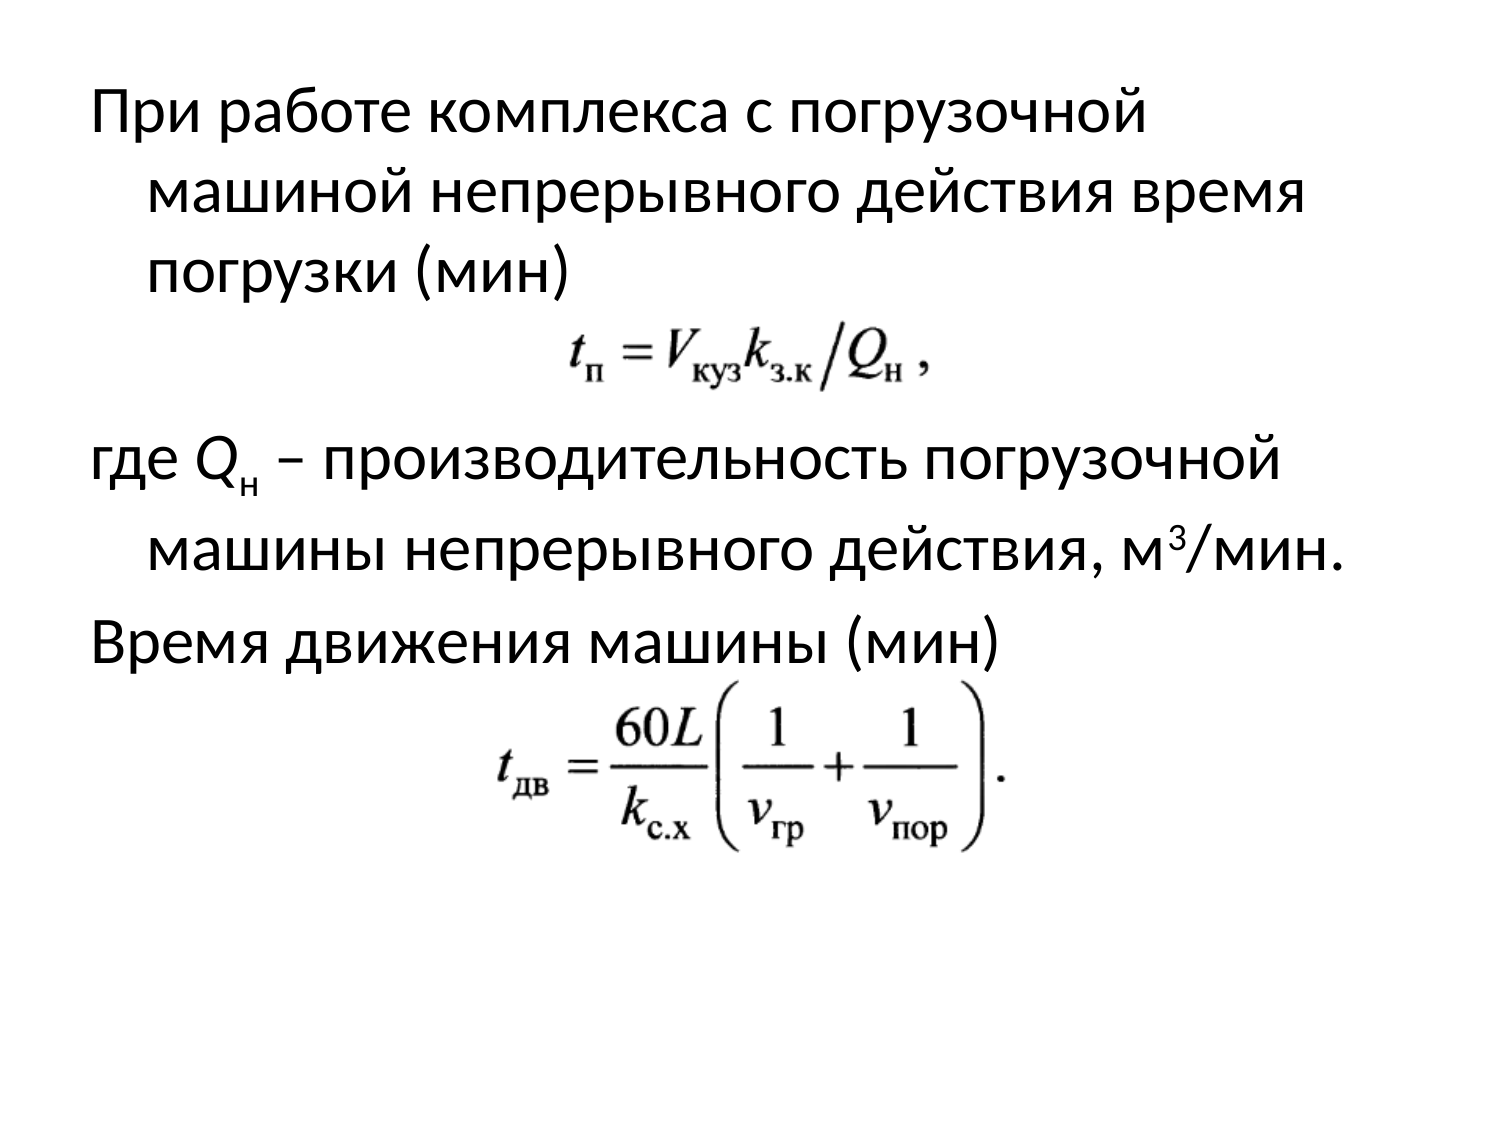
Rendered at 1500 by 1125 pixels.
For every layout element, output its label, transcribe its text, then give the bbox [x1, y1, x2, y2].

picture [563, 316, 937, 395]
picture [490, 672, 1010, 856]
list При работе комплекса с погрузочной машиной непрерывного действия время погрузки (мин) где Qн – производительность погрузочной машины непрерывного действия, м3/мин. Время движения машины (мин) [75, 58, 1425, 1005]
